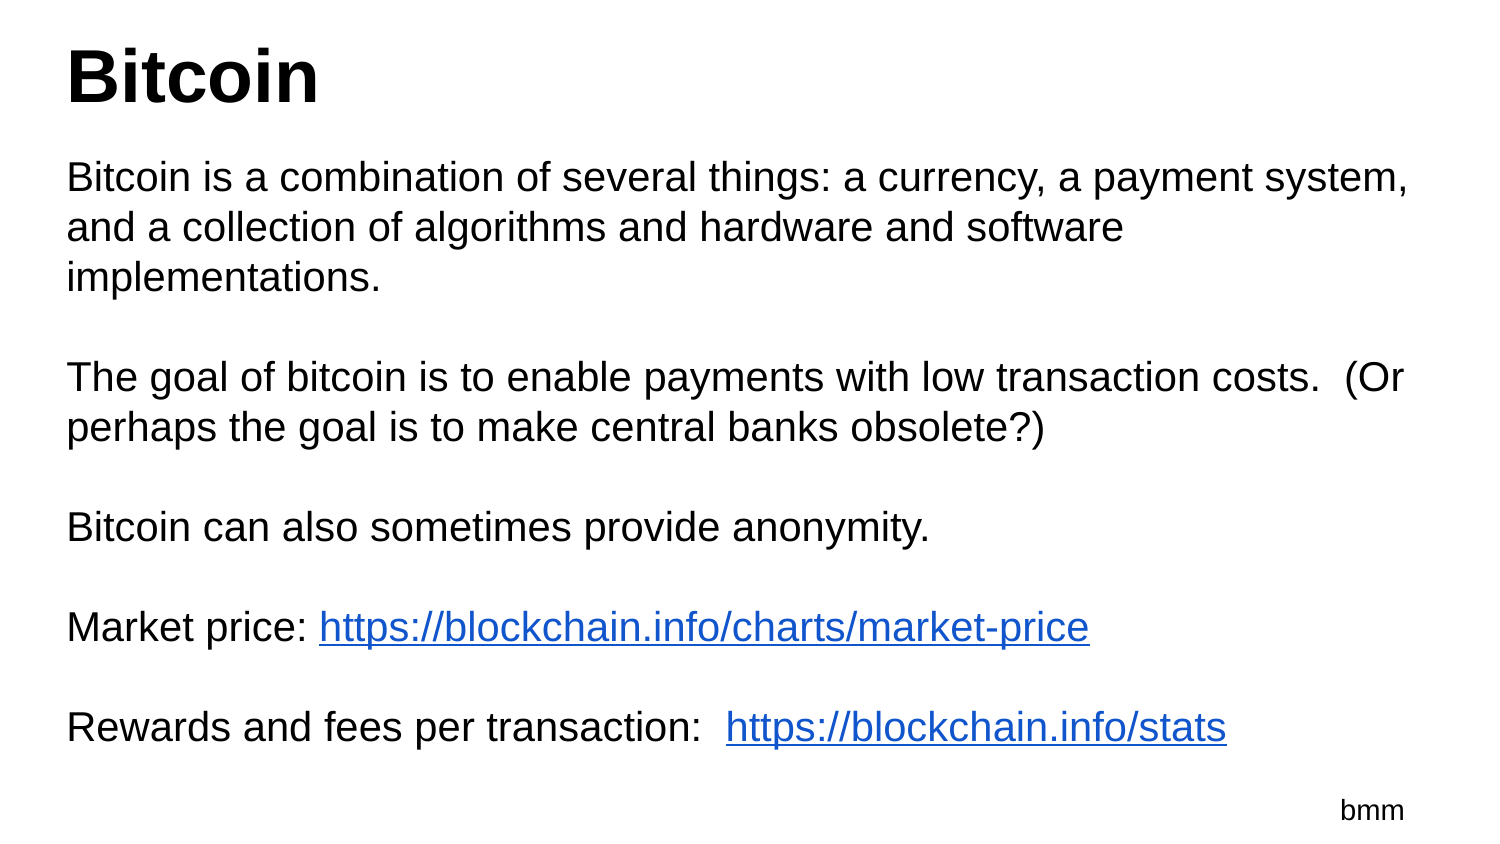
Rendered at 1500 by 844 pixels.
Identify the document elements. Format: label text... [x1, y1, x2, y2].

title Bitcoin [51, 0, 1402, 133]
text_box bmm [1325, 784, 1420, 834]
list Bitcoin is a combination of several things: a currency, a payment system, and a collection of algorithms and hardware and software implementations. The goal of bitcoin is to enable payments with low transaction costs. (Or perhaps the goal is to make central banks obsolete?) Bitcoin can also sometimes provide anonymity. Market price: https://blockchain.info/charts/market-price Rewards and fees per transaction: https://blockchain.info/stats [51, 134, 1427, 832]
